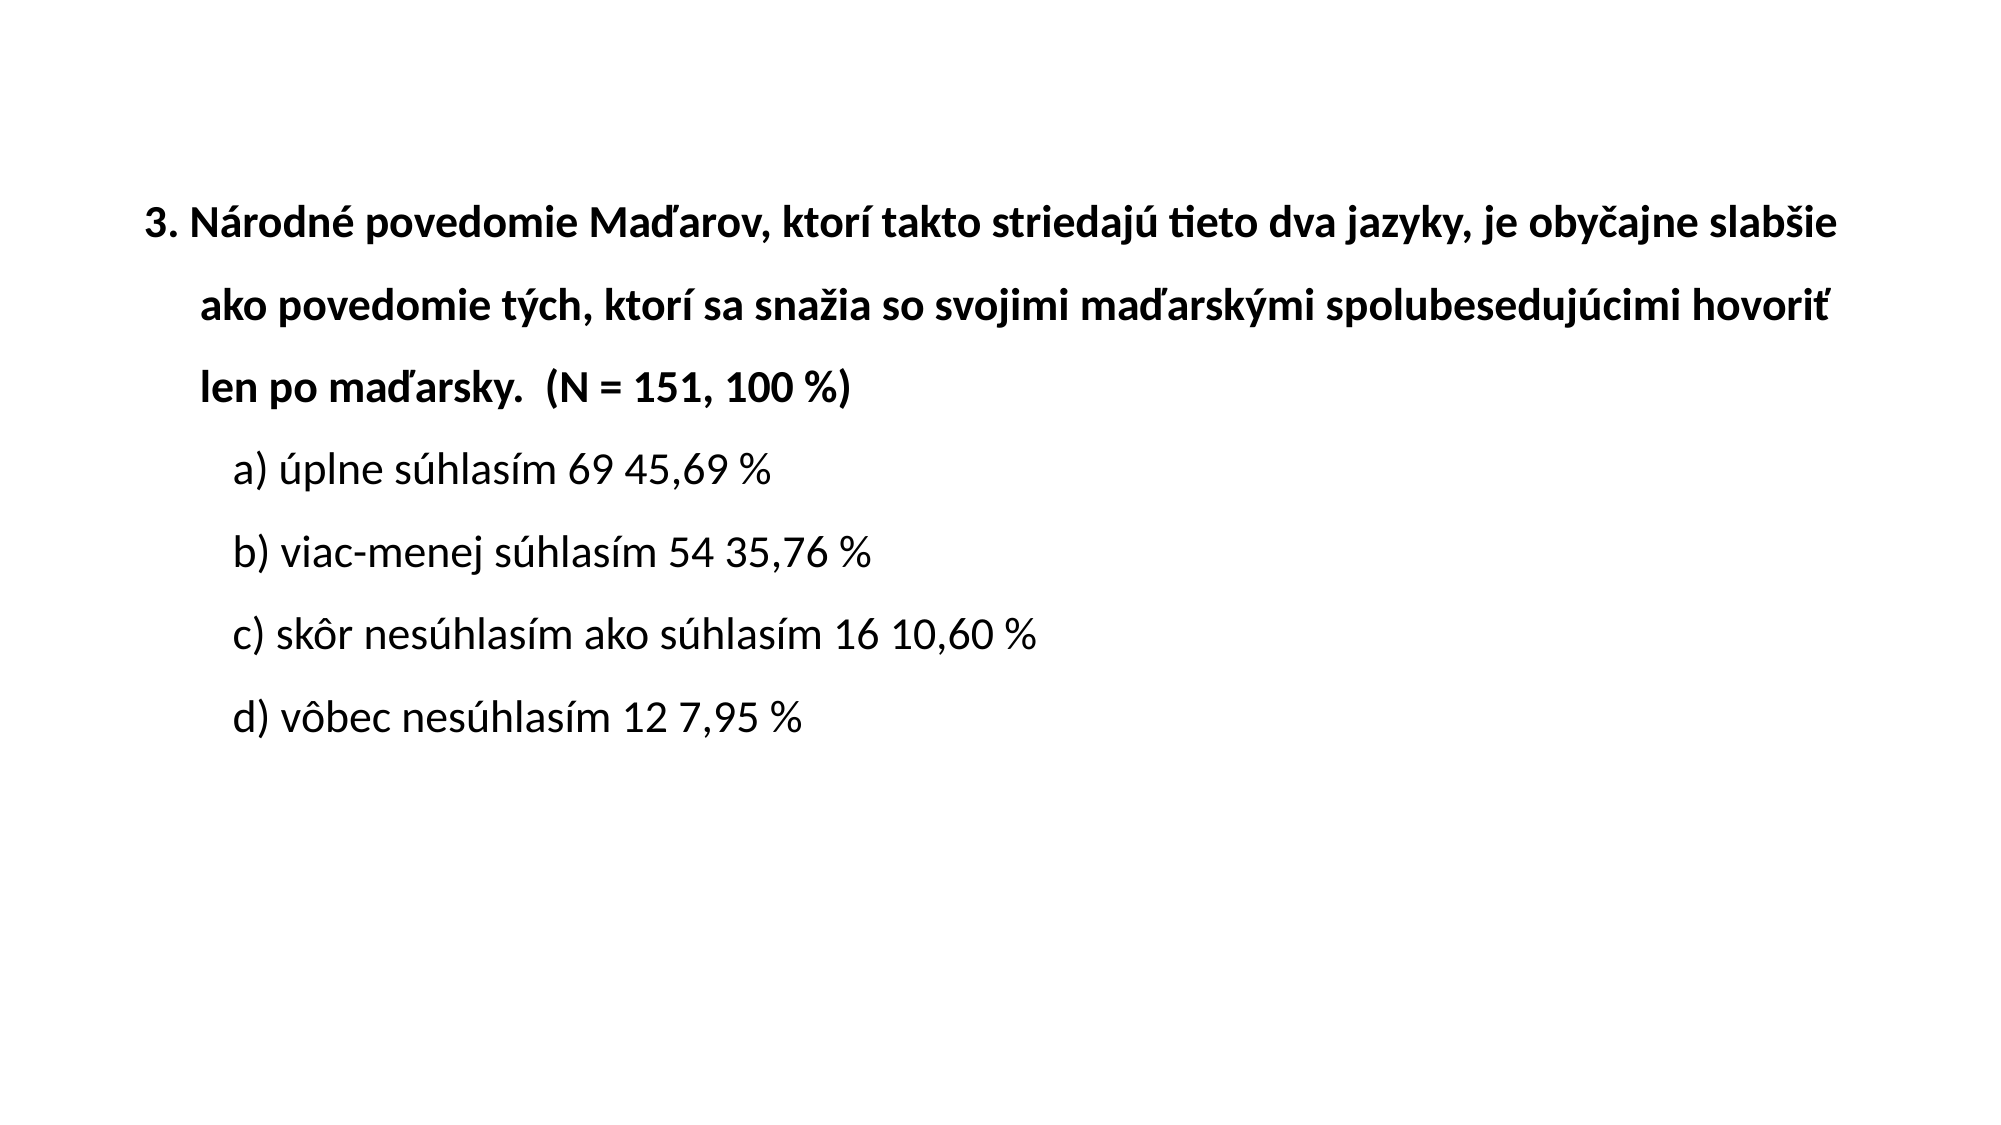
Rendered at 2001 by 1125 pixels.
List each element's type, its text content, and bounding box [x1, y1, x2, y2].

list 3. Národné povedomie Maďarov, ktorí takto striedajú tieto dva jazyky, je obyčajne slabšie ako povedomie tých, ktorí sa snažia so svojimi maďarskými spolubesedujúcimi hovoriť len po maďarsky. (N = 151, 100 %) a) úplne súhlasím 69 45,69 % b) viac-menej súhlasím 54 35,76 % c) skôr nesúhlasím ako súhlasím 16 10,60 % d) vôbec nesúhlasím 12 7,95 % [126, 156, 1901, 821]
